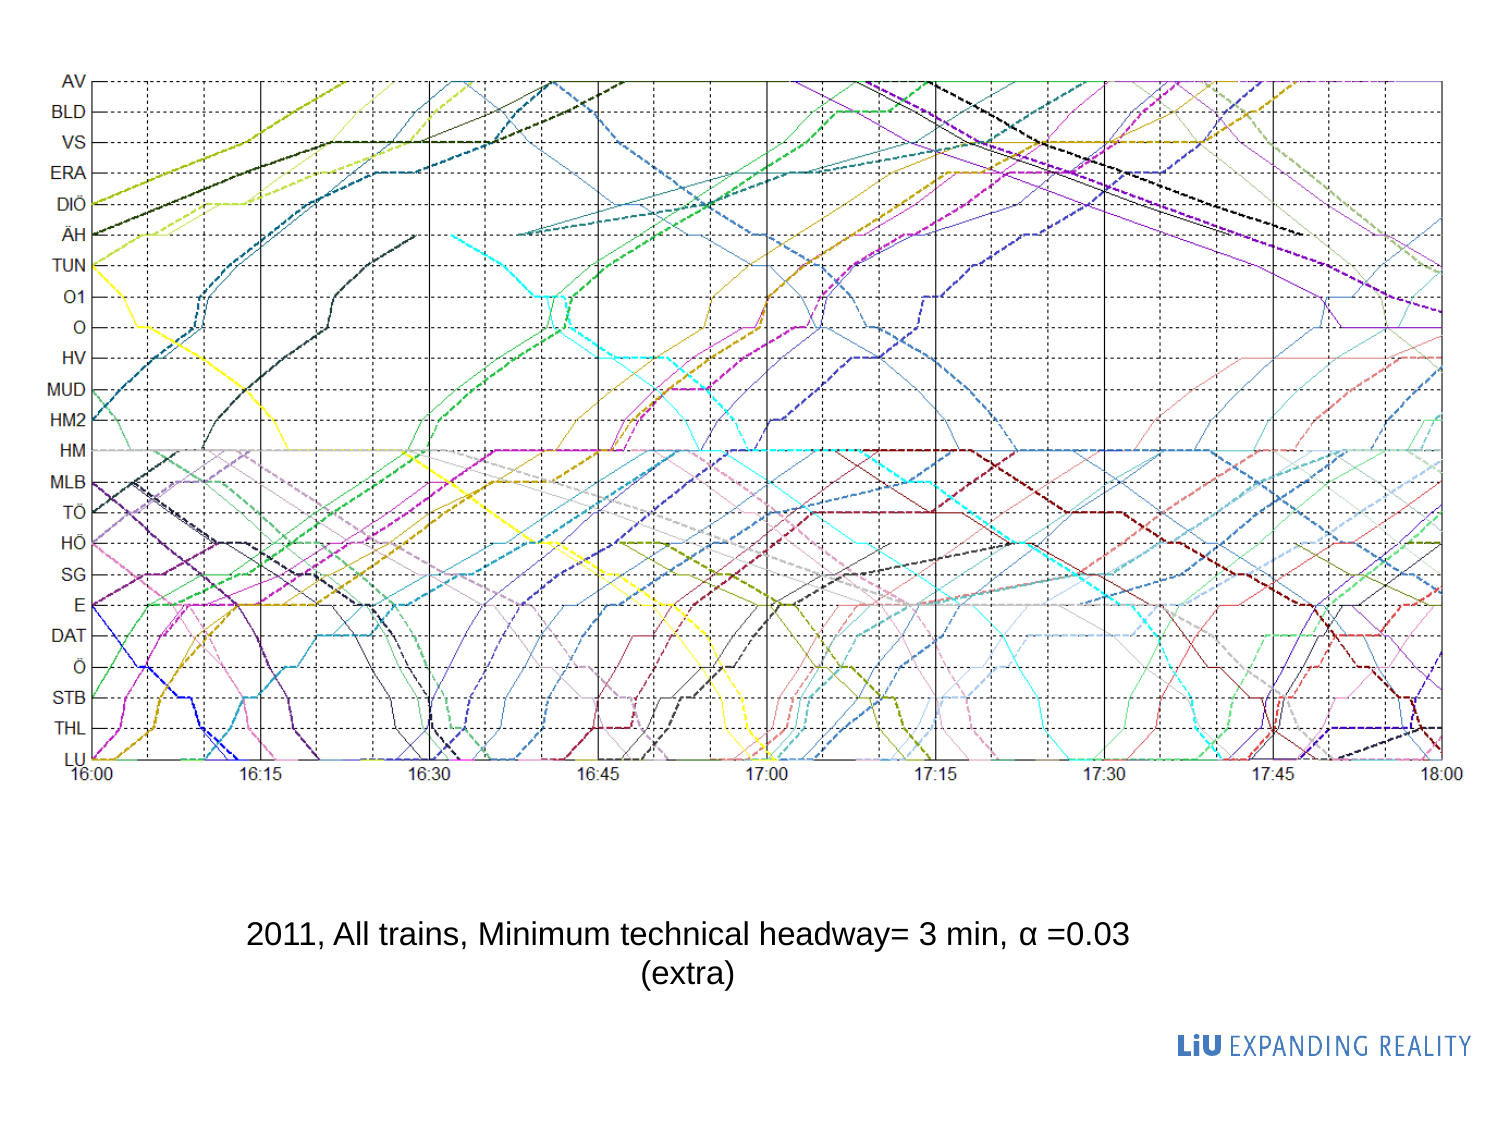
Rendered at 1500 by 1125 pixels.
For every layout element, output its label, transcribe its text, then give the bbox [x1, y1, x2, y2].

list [29, 18, 1485, 818]
text_box 2011, All trains, Minimum technical headway= 3 min, α =0.03 (extra) [200, 905, 1176, 1000]
picture [1175, 1028, 1471, 1064]
